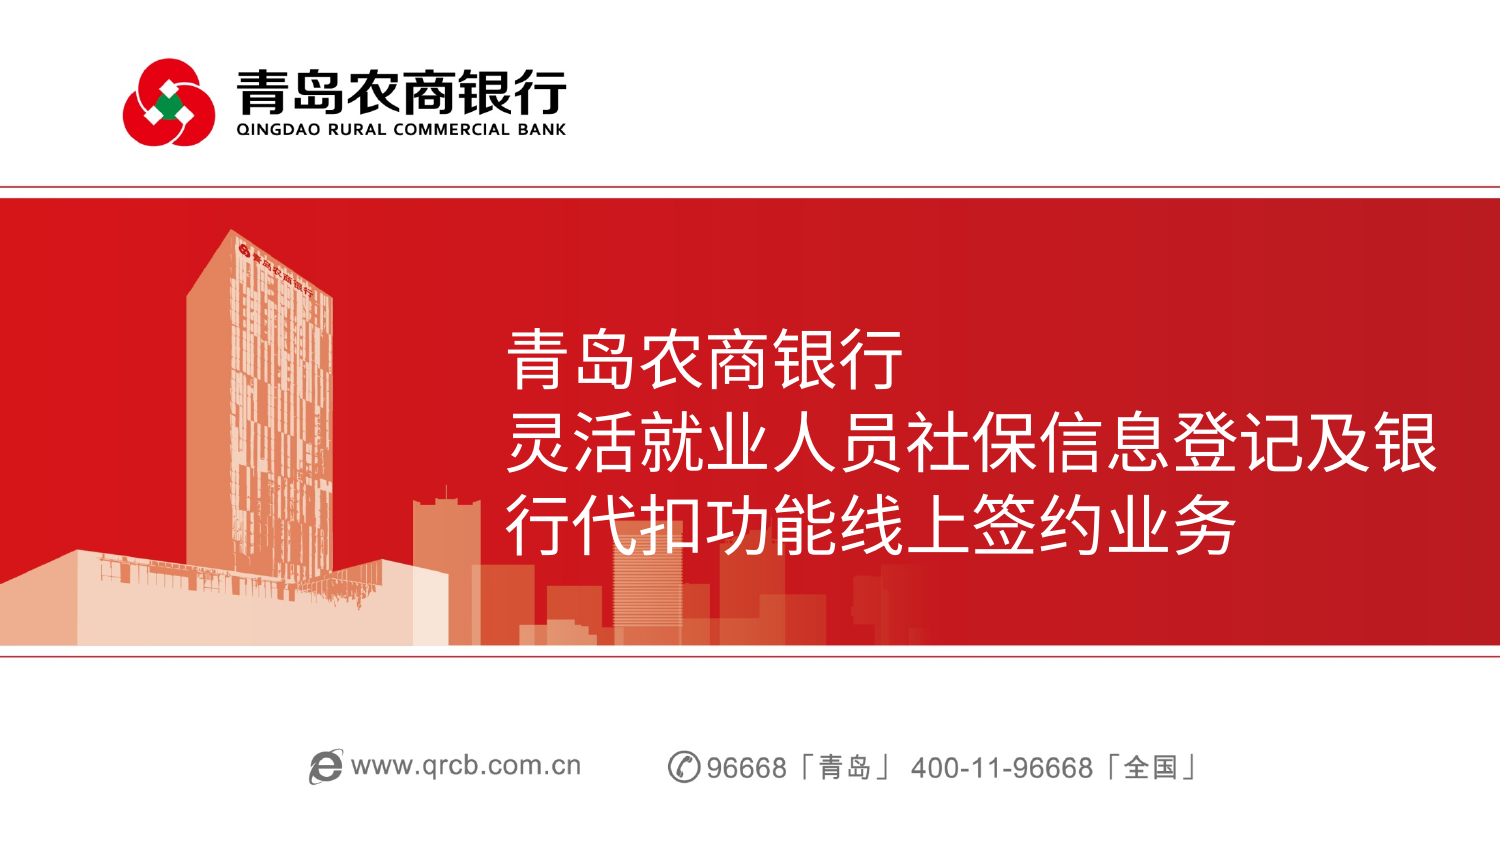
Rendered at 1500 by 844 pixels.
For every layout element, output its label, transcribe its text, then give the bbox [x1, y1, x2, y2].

picture [0, 0, 1500, 844]
text_box 青岛农商银行 灵活就业人员社保信息登记及银行代扣功能线上签约业务 时间：2019年X月X日 [490, 306, 1471, 722]
